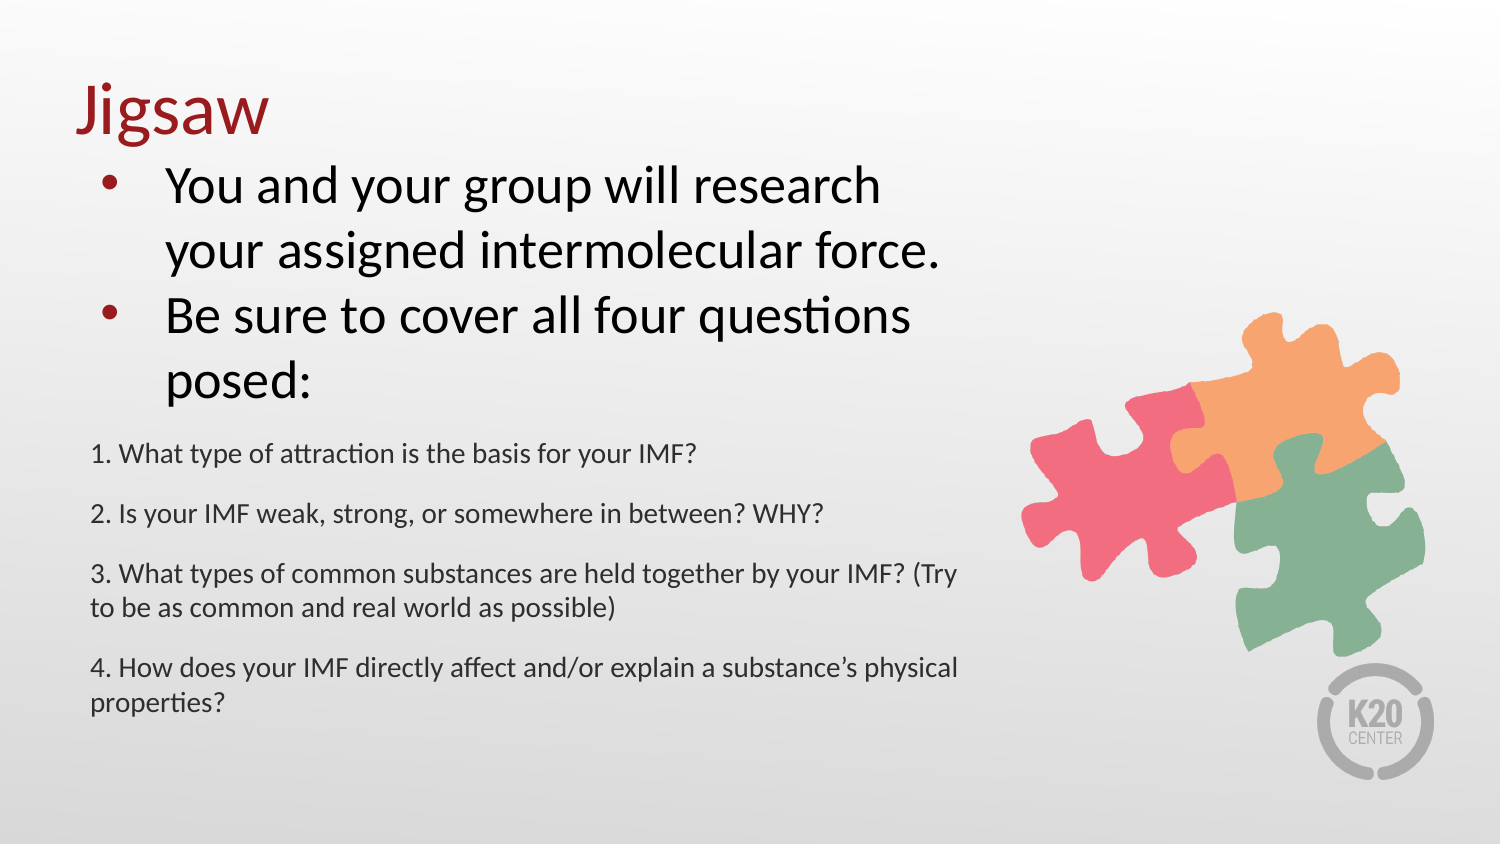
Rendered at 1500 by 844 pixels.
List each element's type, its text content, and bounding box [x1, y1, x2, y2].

picture [1015, 276, 1451, 797]
list You and your group will research your assigned intermolecular force. Be sure to cover all four questions posed: 1. What type of attraction is the basis for your IMF? 2. Is your IMF weak, strong, or somewhere in between? WHY? 3. What types of common substances are held together by your IMF? (Try to be as common and real world as possible) 4. How does your IMF directly affect and/or explain a substance’s physical properties? [75, 149, 989, 805]
title Jigsaw [75, 8, 1425, 150]
